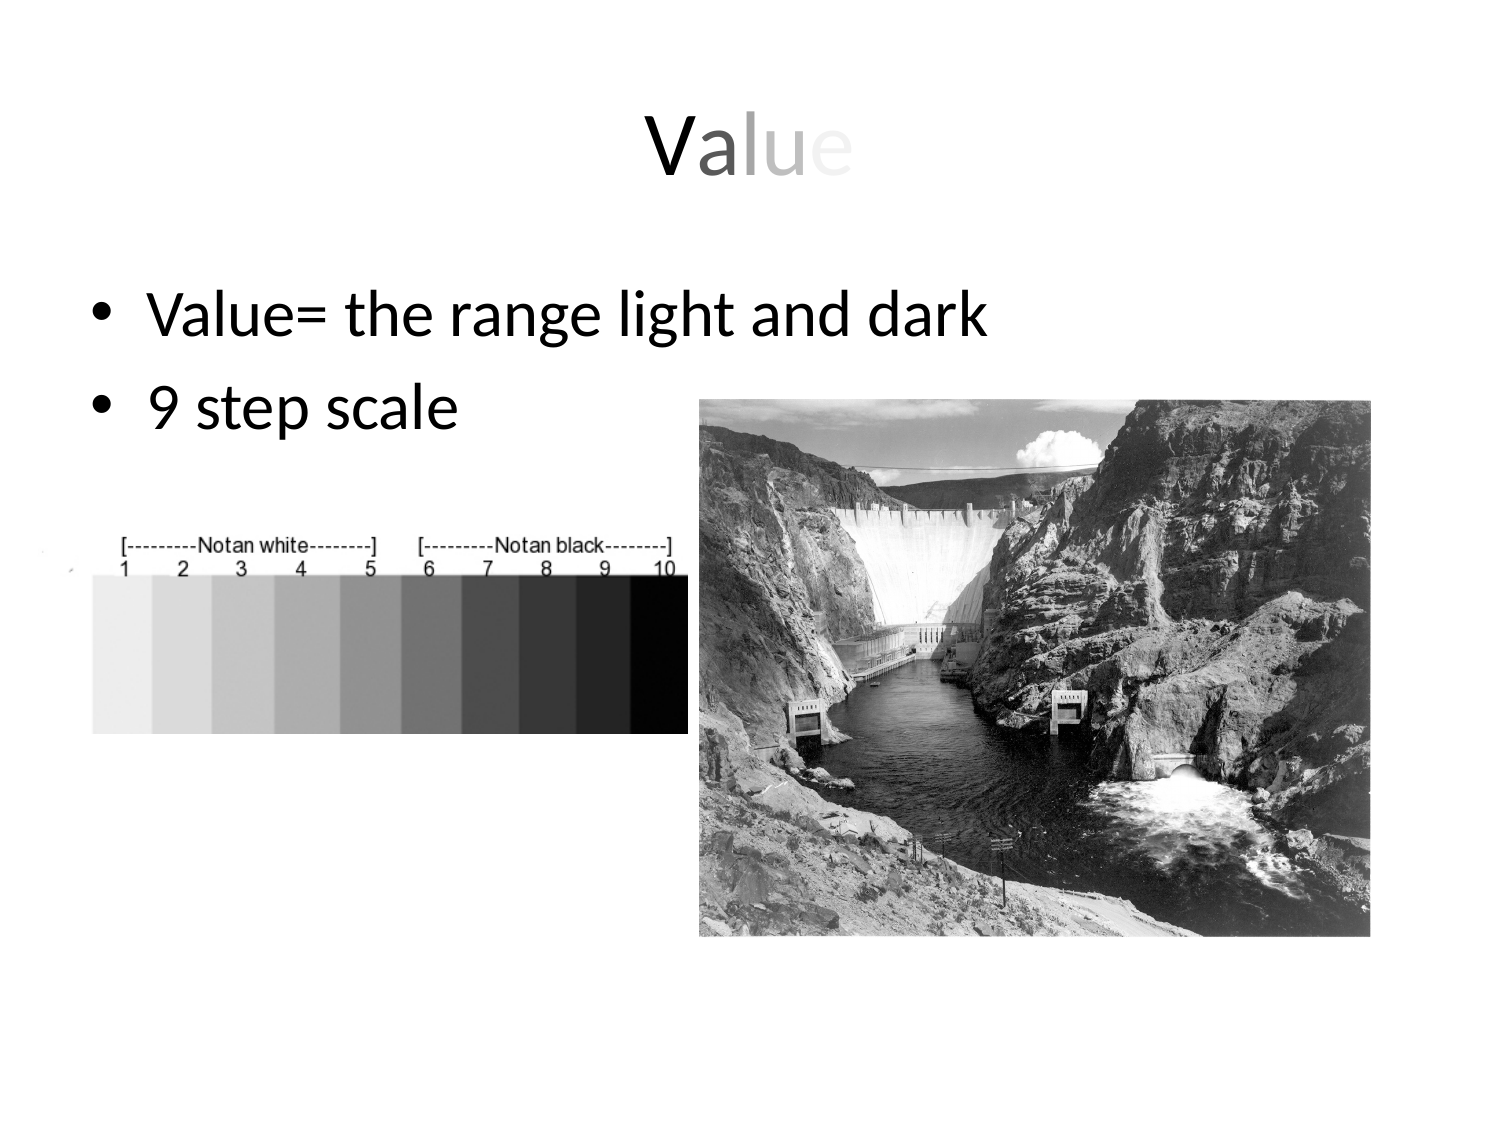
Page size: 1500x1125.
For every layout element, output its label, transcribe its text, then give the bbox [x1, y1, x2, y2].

picture [699, 399, 1371, 938]
list Value= the range light and dark 9 step scale [75, 262, 1425, 1005]
picture [37, 524, 688, 734]
title Value [75, 45, 1425, 233]
